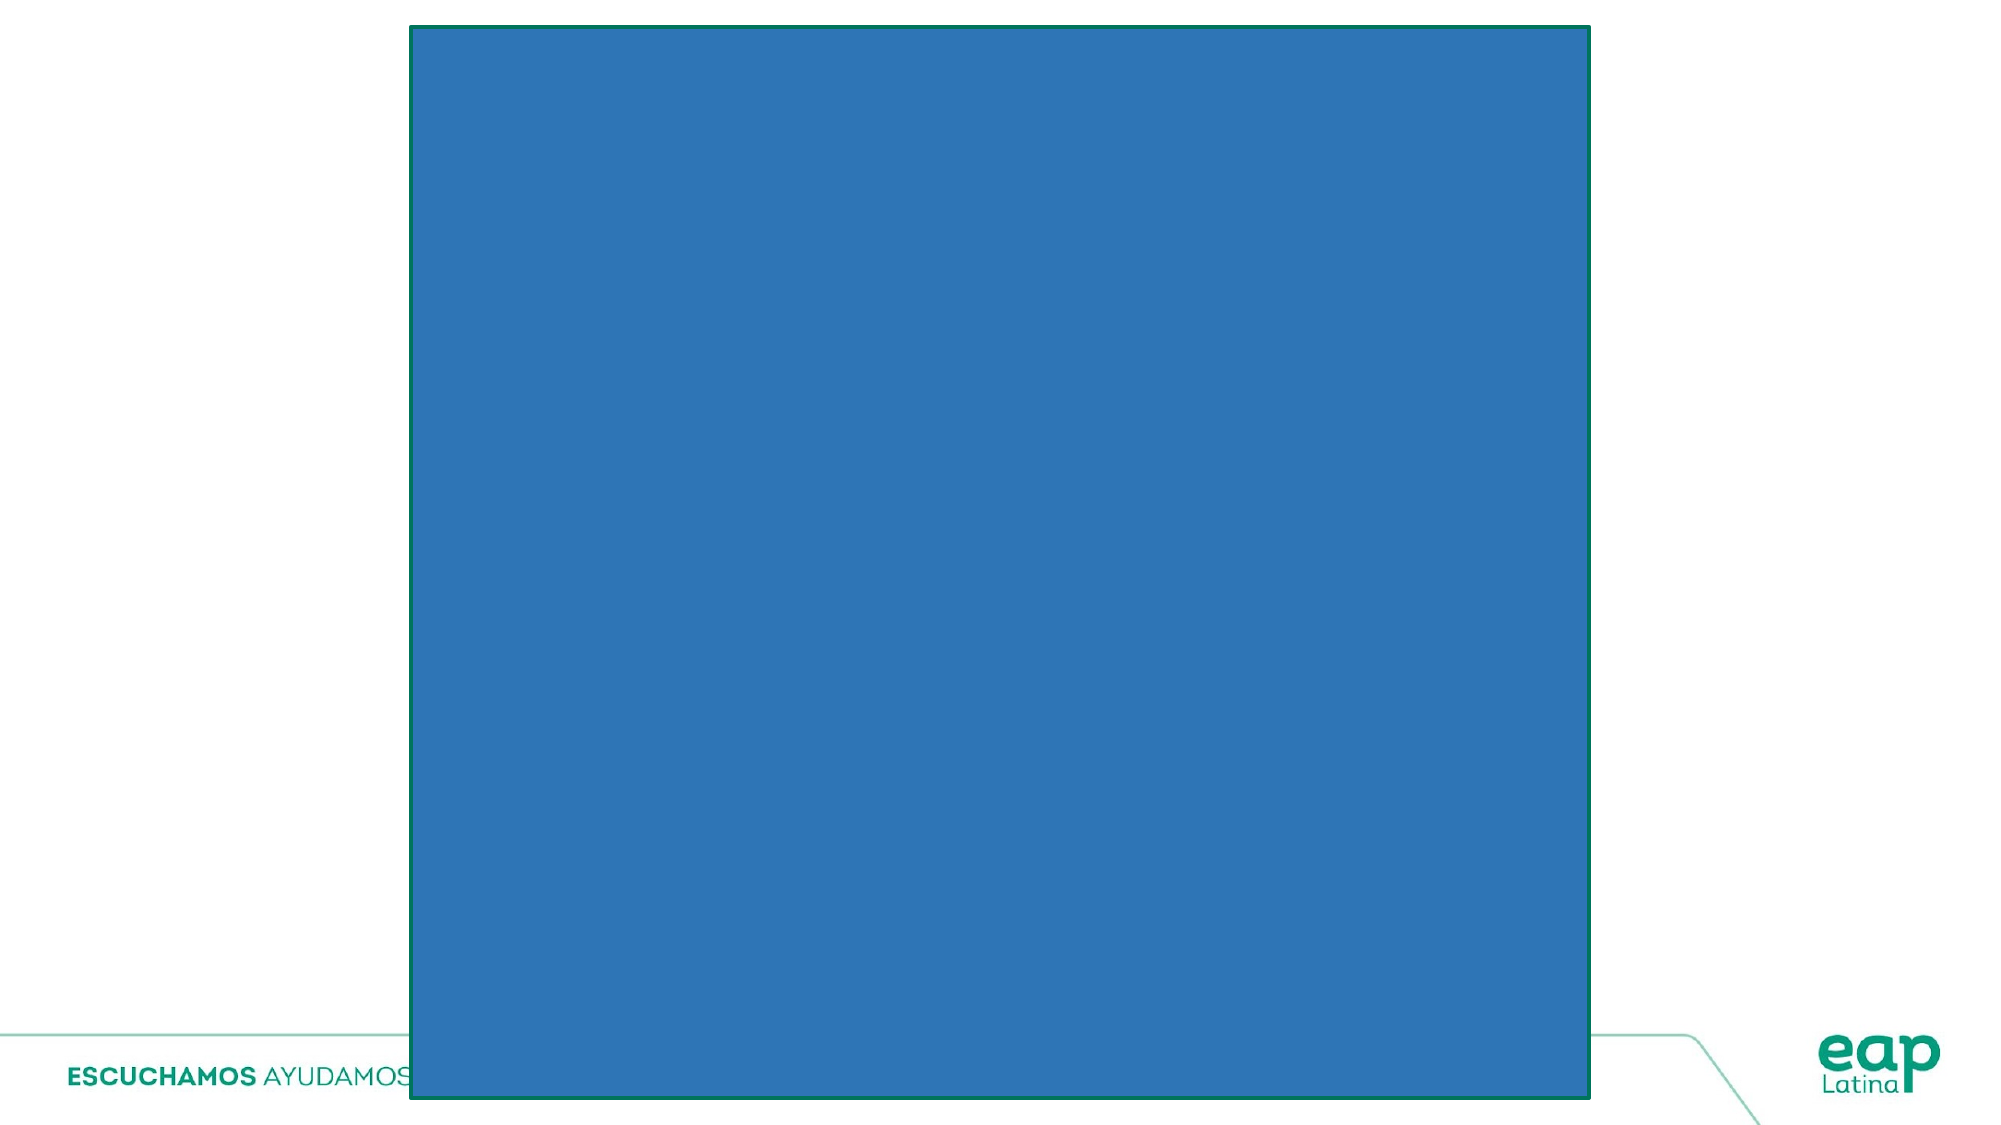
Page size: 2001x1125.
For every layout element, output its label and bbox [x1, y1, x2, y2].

text_box [409, 25, 1591, 1100]
picture [0, 0, 2001, 1125]
